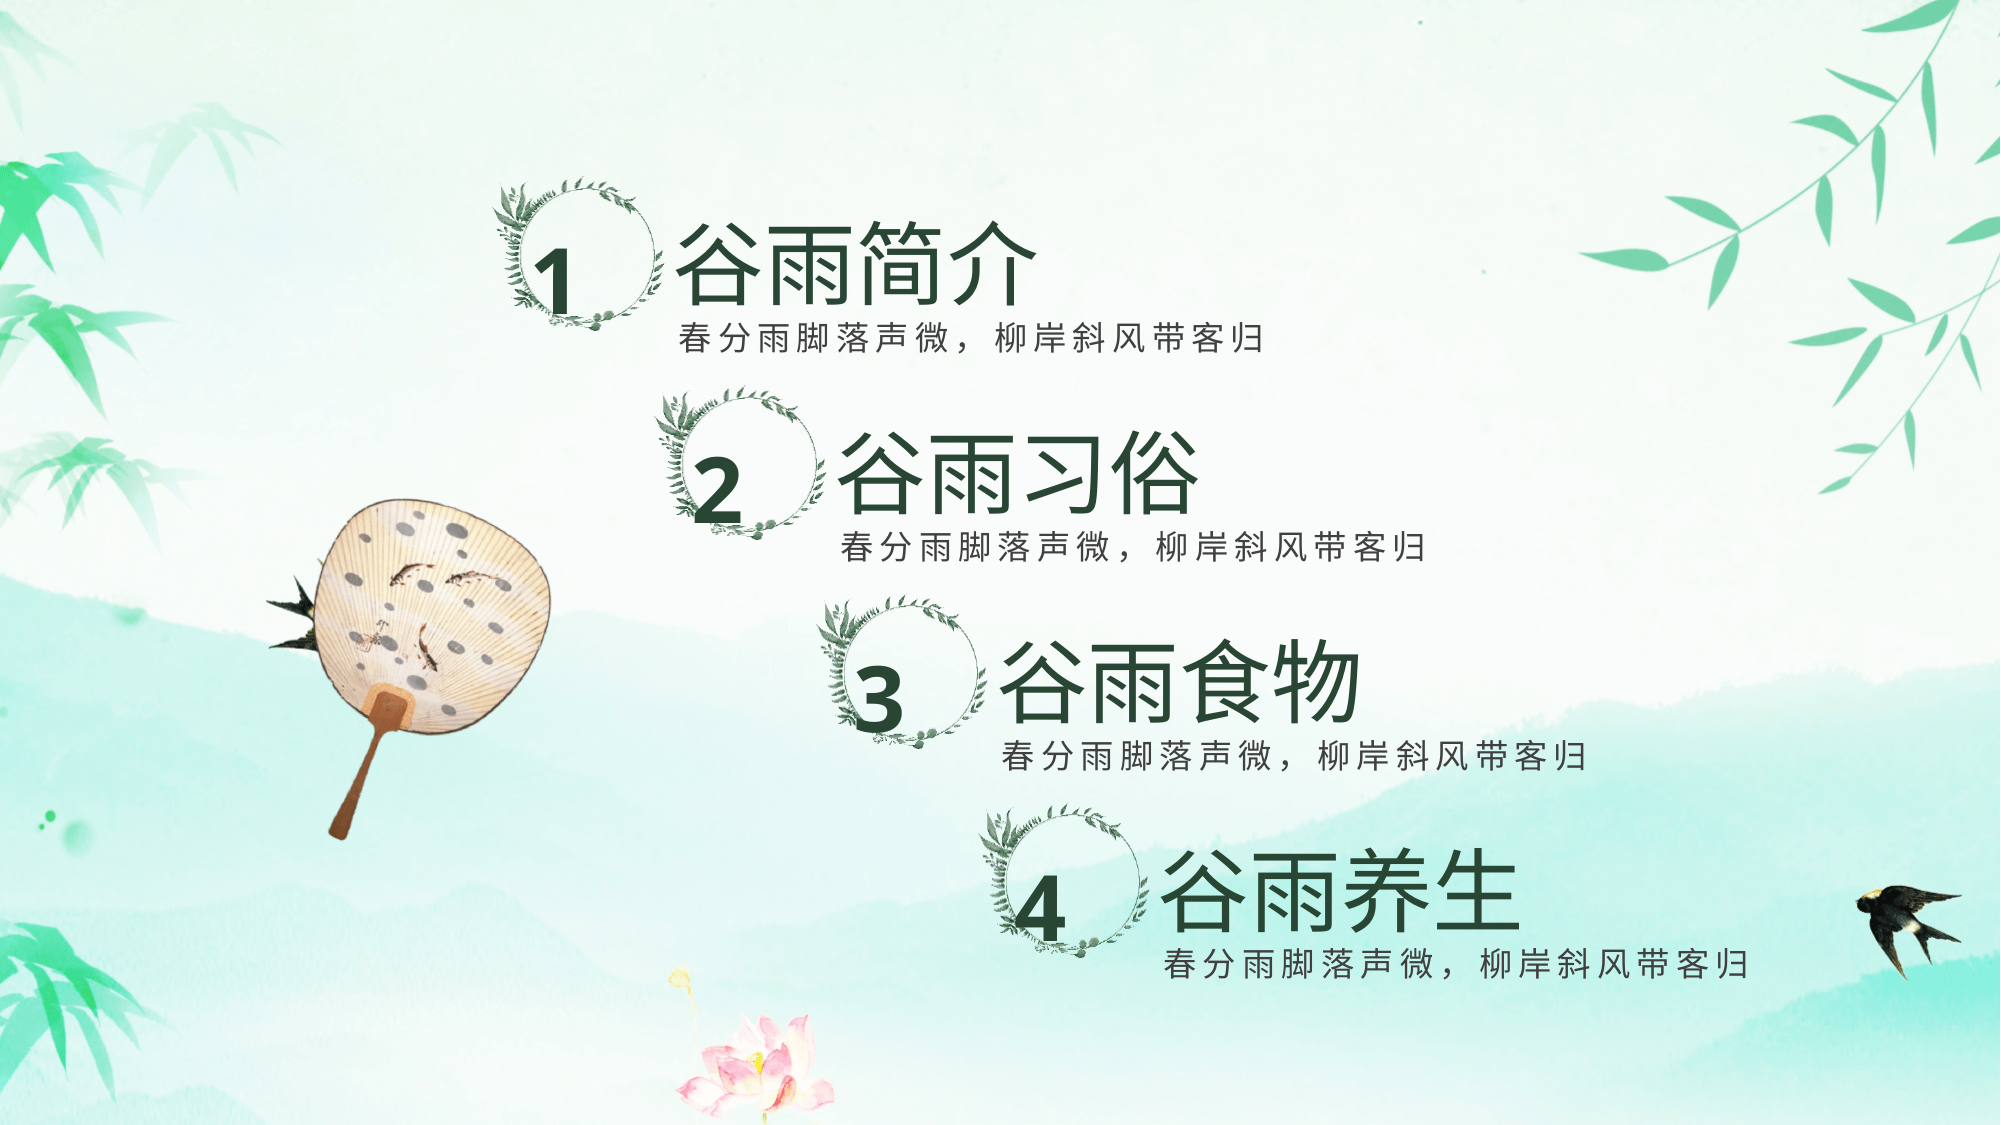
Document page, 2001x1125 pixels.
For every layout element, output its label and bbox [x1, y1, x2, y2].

text_box [653, 353, 1452, 569]
picture [0, 0, 2001, 1125]
text_box [491, 145, 1290, 360]
text_box [977, 771, 1775, 986]
text_box [815, 562, 1614, 777]
